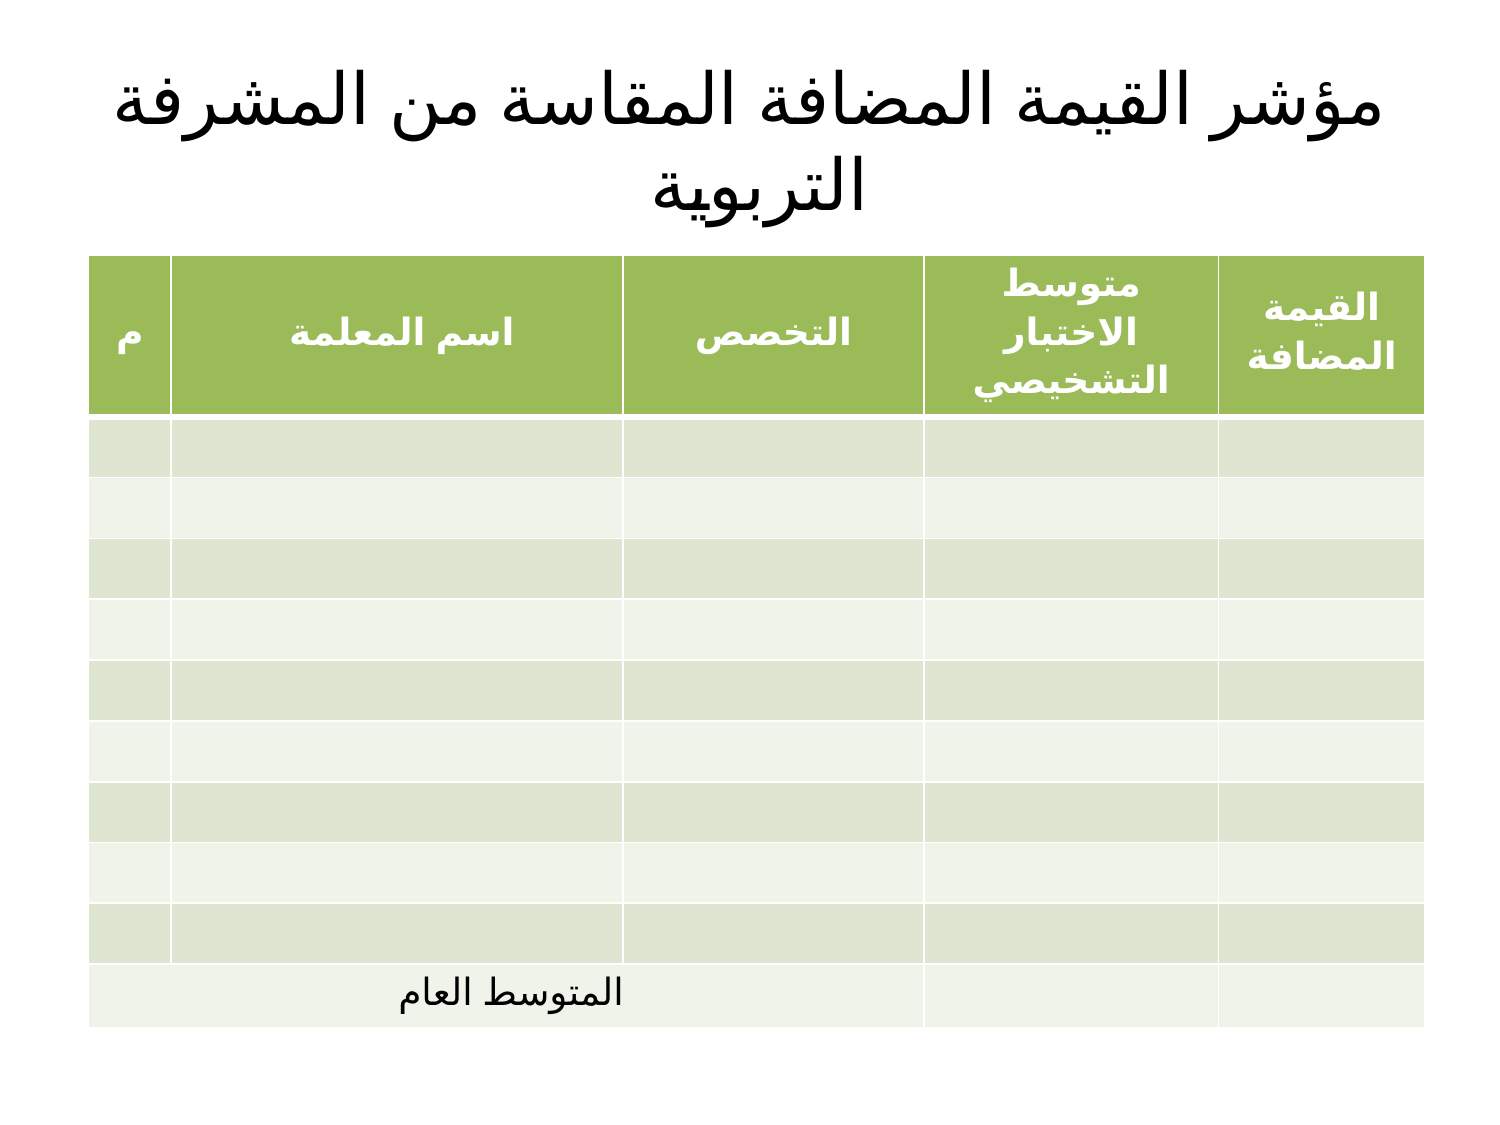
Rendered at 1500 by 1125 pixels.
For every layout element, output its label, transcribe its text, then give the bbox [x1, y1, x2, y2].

table_cell [925, 783, 1218, 842]
table_cell [89, 722, 170, 781]
table_cell [89, 904, 170, 963]
table_cell [89, 600, 170, 659]
table_cell [1219, 965, 1424, 1027]
table_cell [925, 843, 1218, 902]
table_cell [89, 420, 170, 477]
table_cell [1219, 478, 1424, 538]
table_cell [1219, 843, 1424, 902]
table_header متوسط الاختبار التشخيصي [925, 256, 1218, 414]
table_cell [1219, 420, 1424, 477]
table_cell [172, 661, 622, 720]
table_cell [624, 478, 923, 538]
table_header م [89, 256, 170, 414]
table_cell [925, 904, 1218, 963]
table_cell [172, 843, 622, 902]
table_cell المتوسط العام [89, 965, 923, 1027]
table_cell [1219, 722, 1424, 781]
table_cell [624, 904, 923, 963]
table_cell [1219, 904, 1424, 963]
table_cell [89, 783, 170, 842]
table_header القيمة المضافة [1219, 256, 1424, 414]
table_cell [172, 539, 622, 598]
table_cell [925, 661, 1218, 720]
table_cell [1219, 539, 1424, 598]
table_cell [925, 420, 1218, 477]
table_cell [1219, 661, 1424, 720]
table_cell [925, 478, 1218, 538]
table_cell [624, 420, 923, 477]
table_cell [624, 539, 923, 598]
table_cell [89, 539, 170, 598]
table_cell [172, 722, 622, 781]
table_cell [624, 661, 923, 720]
table_cell [1219, 600, 1424, 659]
table_cell [172, 783, 622, 842]
table_header التخصص [624, 256, 923, 414]
table_cell [172, 478, 622, 538]
table_cell [172, 600, 622, 659]
table_cell [624, 600, 923, 659]
table_cell [89, 478, 170, 538]
table_cell [624, 722, 923, 781]
table_cell [89, 661, 170, 720]
table_cell [172, 420, 622, 477]
title مؤشر القيمة المضافة المقاسة من المشرفة التربوية [75, 45, 1425, 233]
table_cell [89, 843, 170, 902]
table_cell [925, 600, 1218, 659]
table_cell [1219, 783, 1424, 842]
table_cell [172, 904, 622, 963]
table_cell [925, 965, 1218, 1027]
table_cell [925, 539, 1218, 598]
table_cell [624, 783, 923, 842]
table_header اسم المعلمة [172, 256, 622, 414]
table_cell [624, 843, 923, 902]
table_cell [925, 722, 1218, 781]
